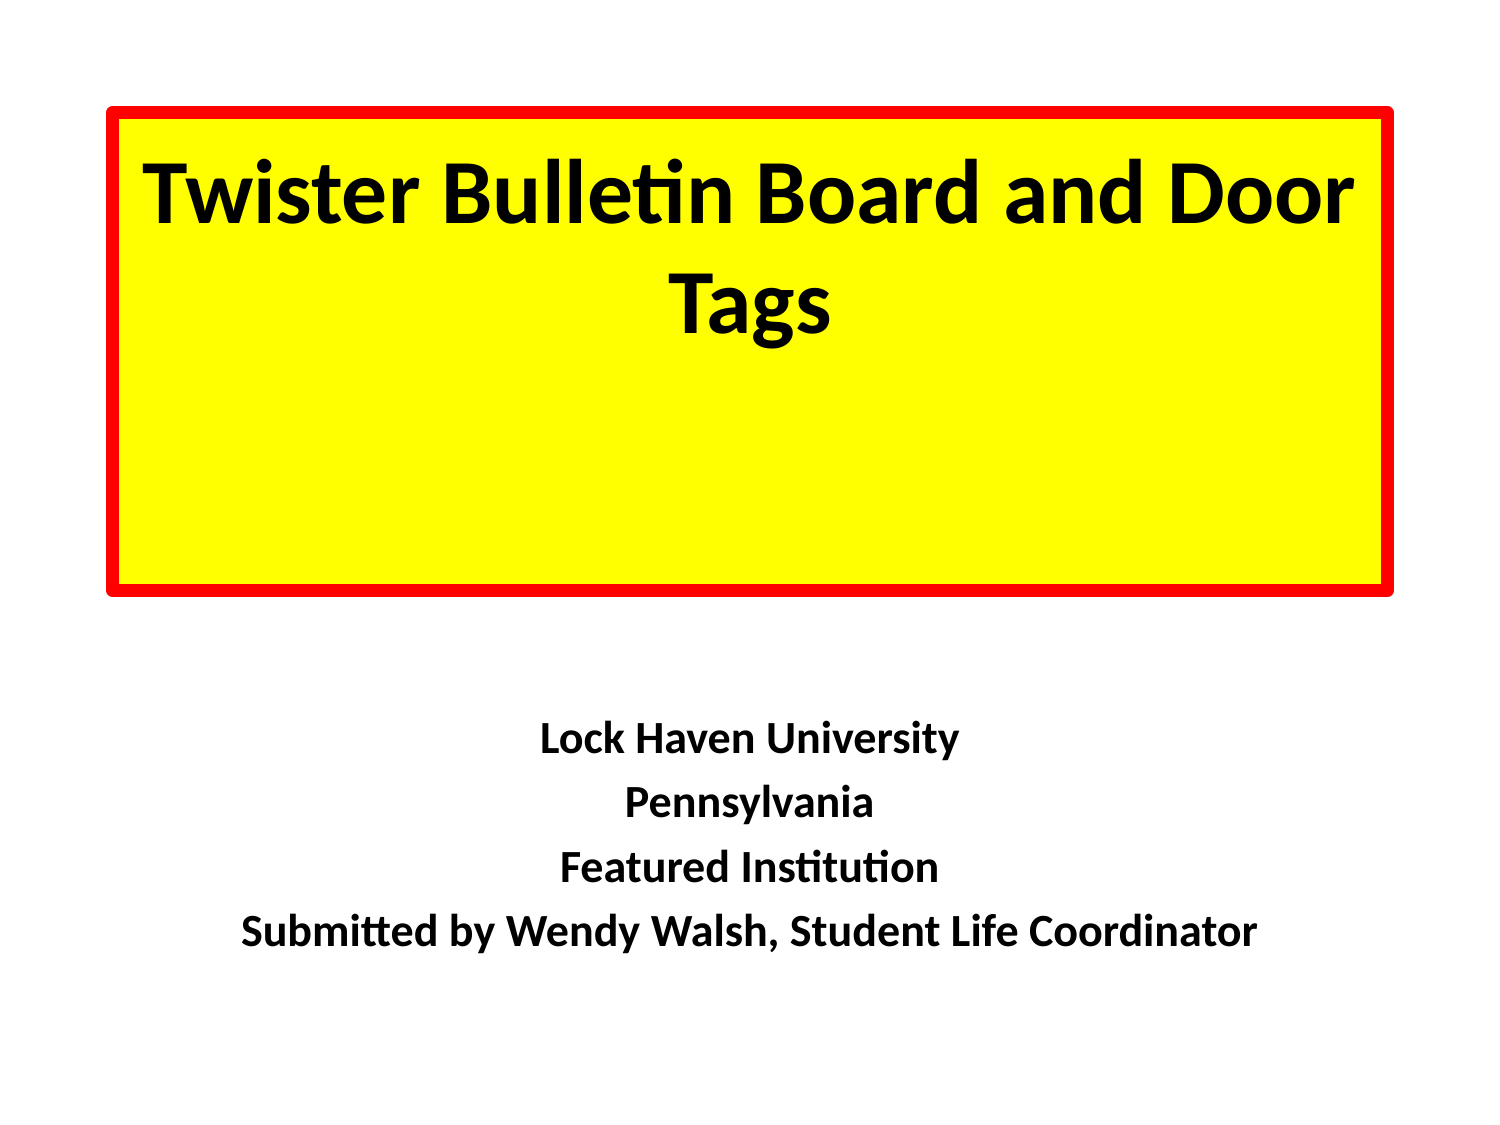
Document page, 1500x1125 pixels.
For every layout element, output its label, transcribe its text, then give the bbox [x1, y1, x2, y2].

subtitle Lock Haven University Pennsylvania Featured Institution Submitted by Wendy Walsh, Student Life Coordinator [225, 699, 1275, 988]
title Twister Bulletin Board and Door Tags [112, 112, 1388, 591]
